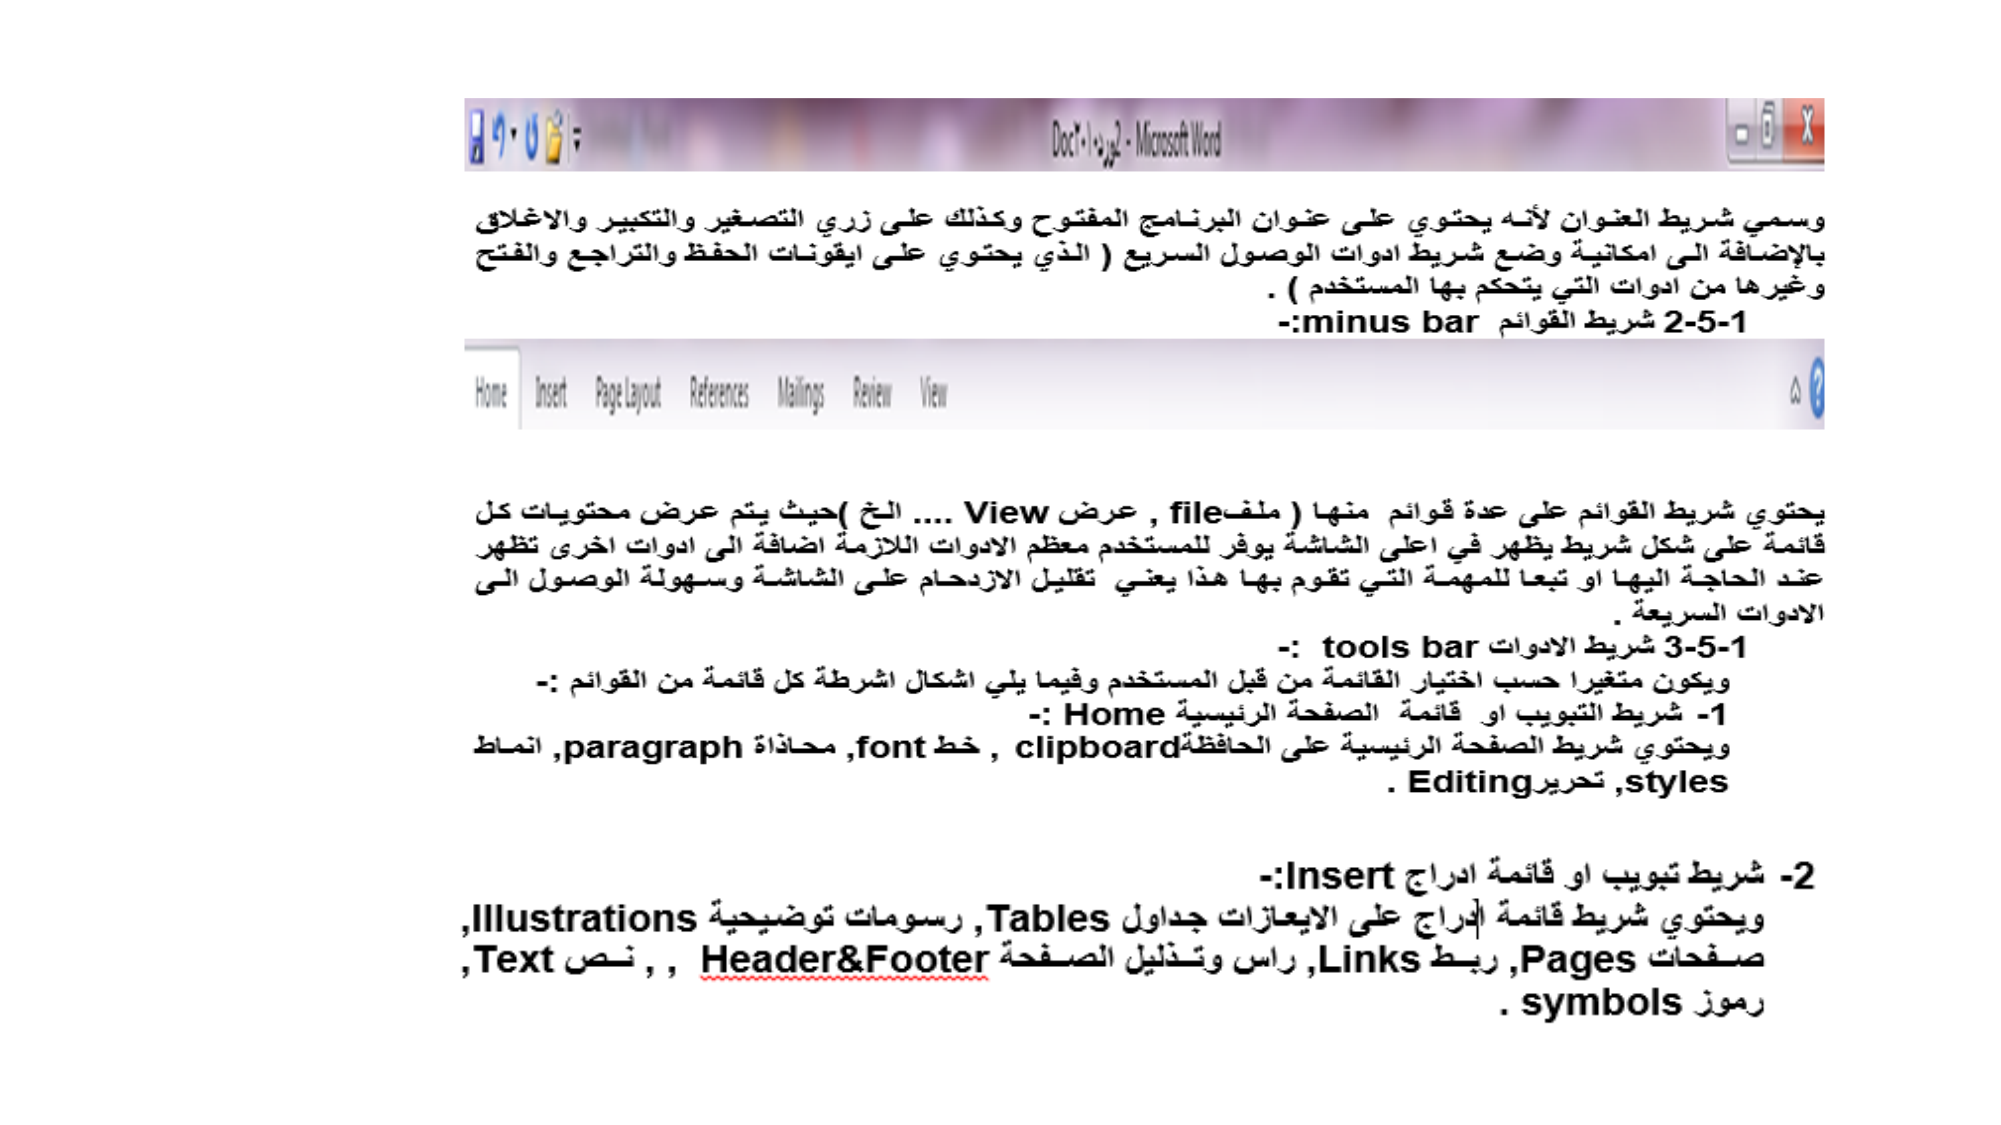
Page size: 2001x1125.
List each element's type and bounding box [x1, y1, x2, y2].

picture [447, 98, 1845, 1082]
